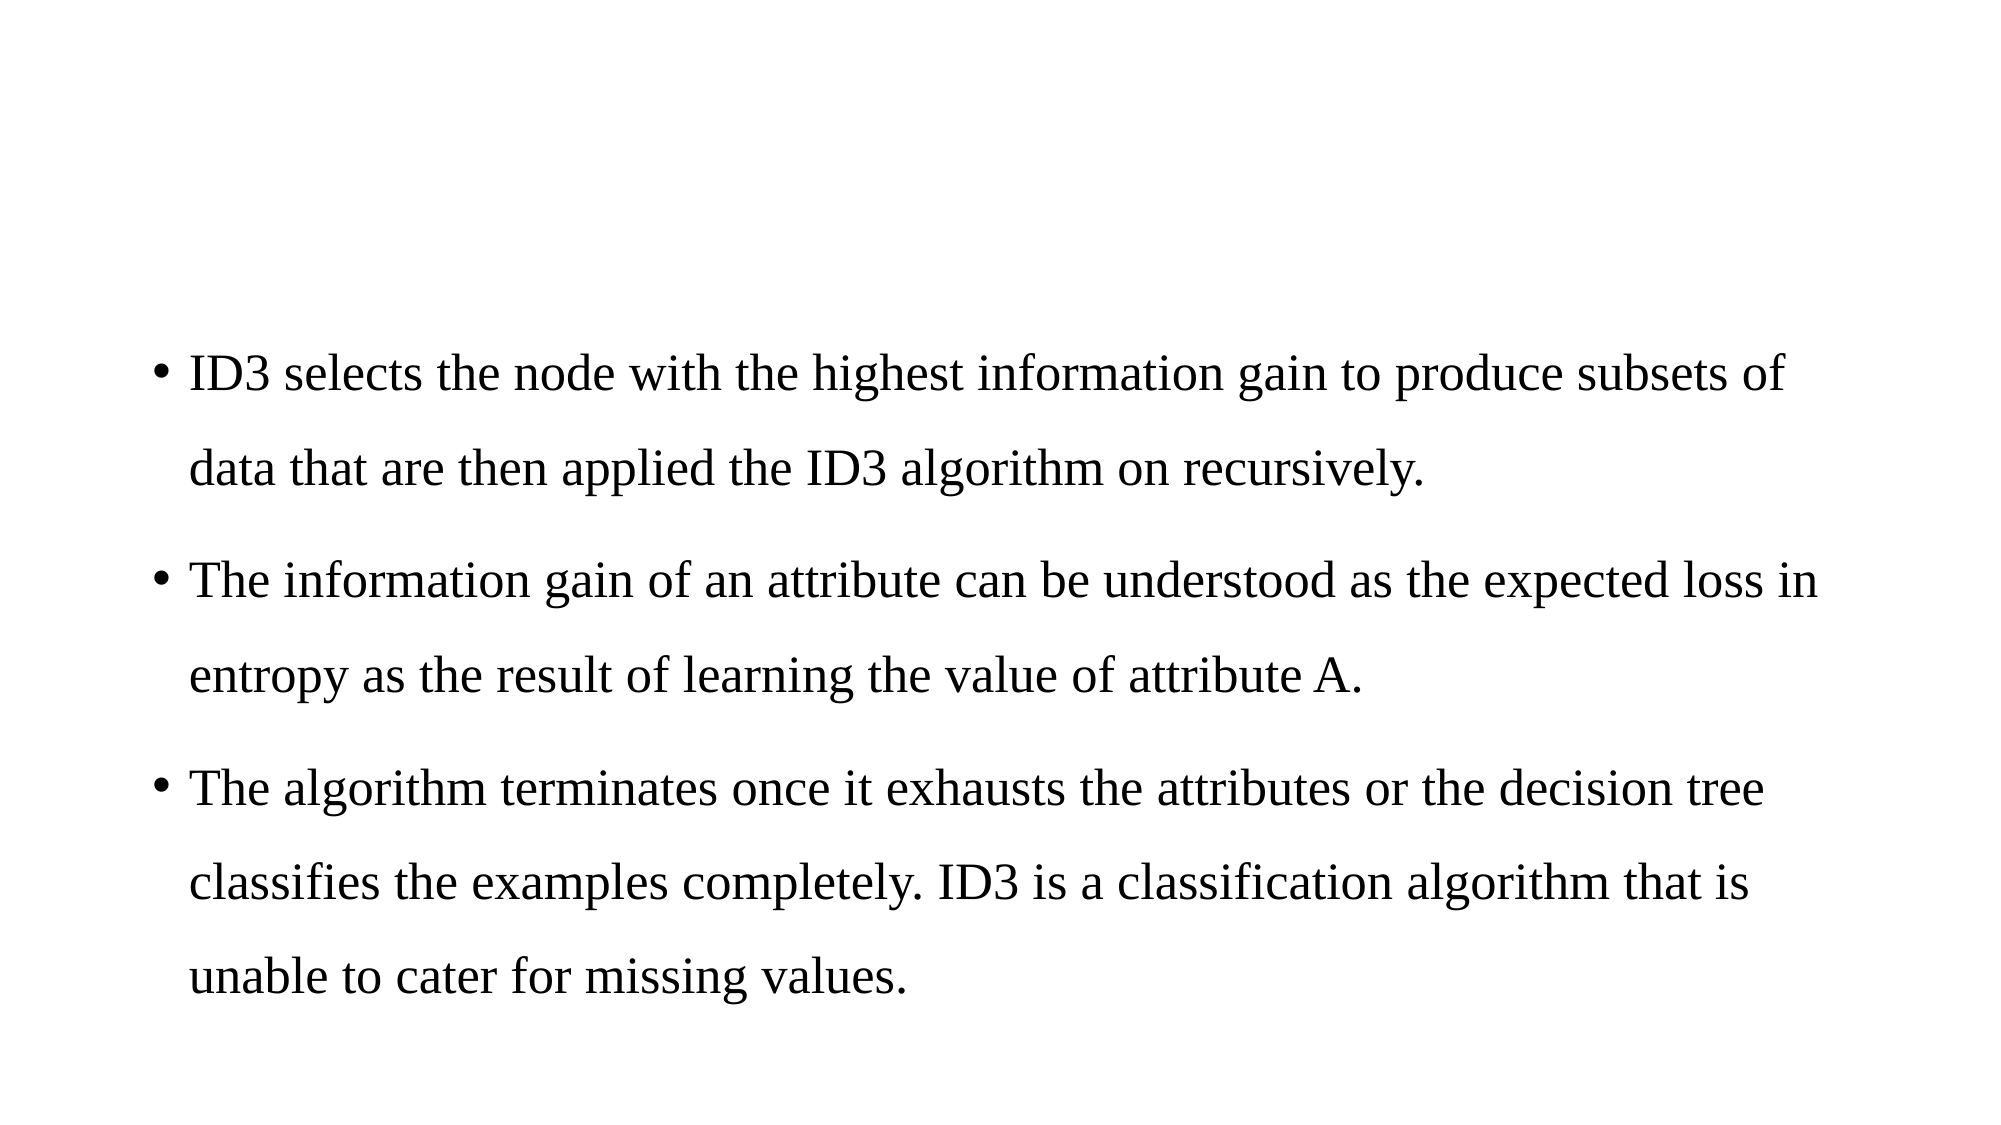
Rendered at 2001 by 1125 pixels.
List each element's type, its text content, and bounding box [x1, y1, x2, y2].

list ID3 selects the node with the highest information gain to produce subsets of data that are then applied the ID3 algorithm on recursively. The information gain of an attribute can be understood as the expected loss in entropy as the result of learning the value of attribute A. The algorithm terminates once it exhausts the attributes or the decision tree classifies the examples completely. ID3 is a classification algorithm that is unable to cater for missing values. [137, 299, 1863, 1014]
